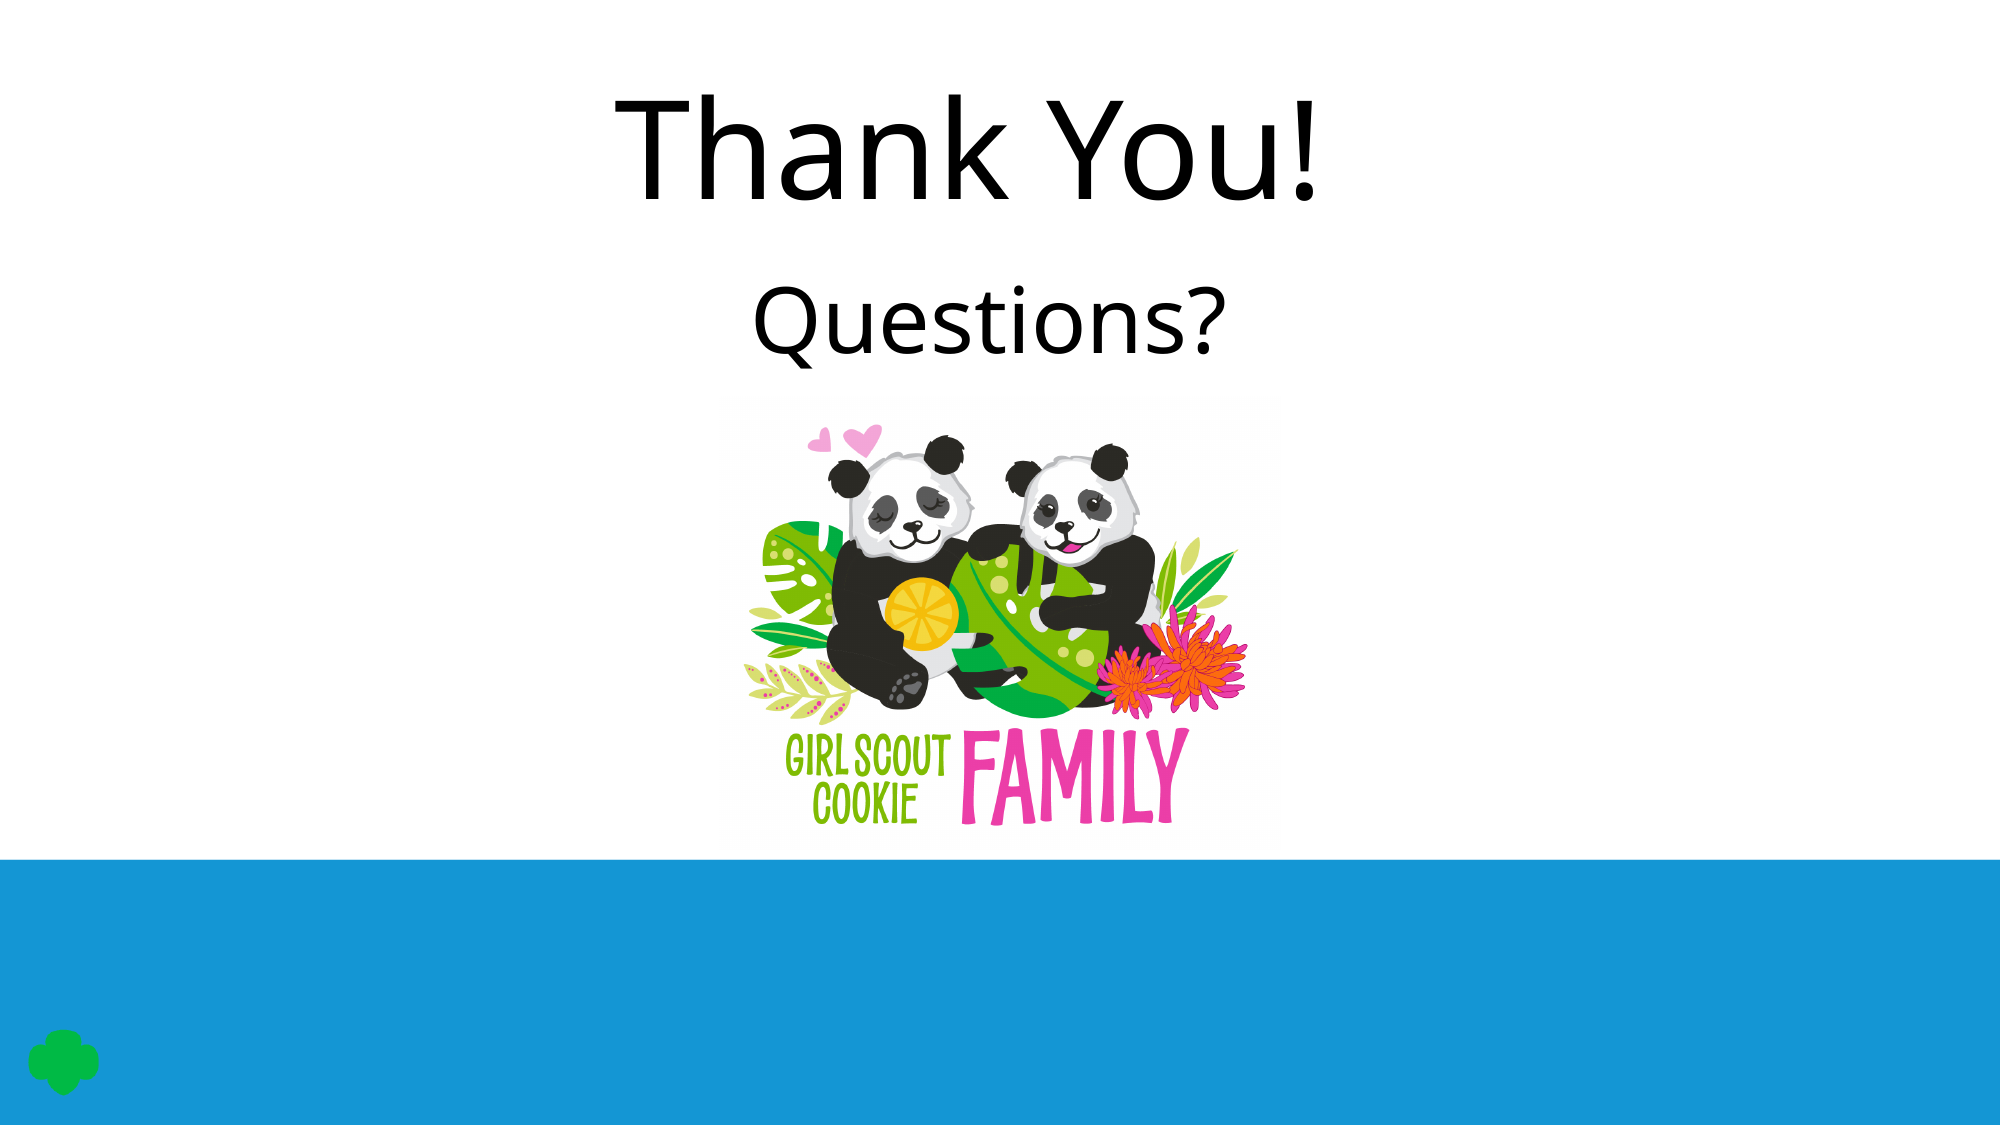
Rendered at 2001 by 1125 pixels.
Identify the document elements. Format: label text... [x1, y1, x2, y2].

picture [0, 0, 2000, 1125]
title Thank You! [106, 33, 1832, 276]
list Questions? [126, 254, 1852, 404]
